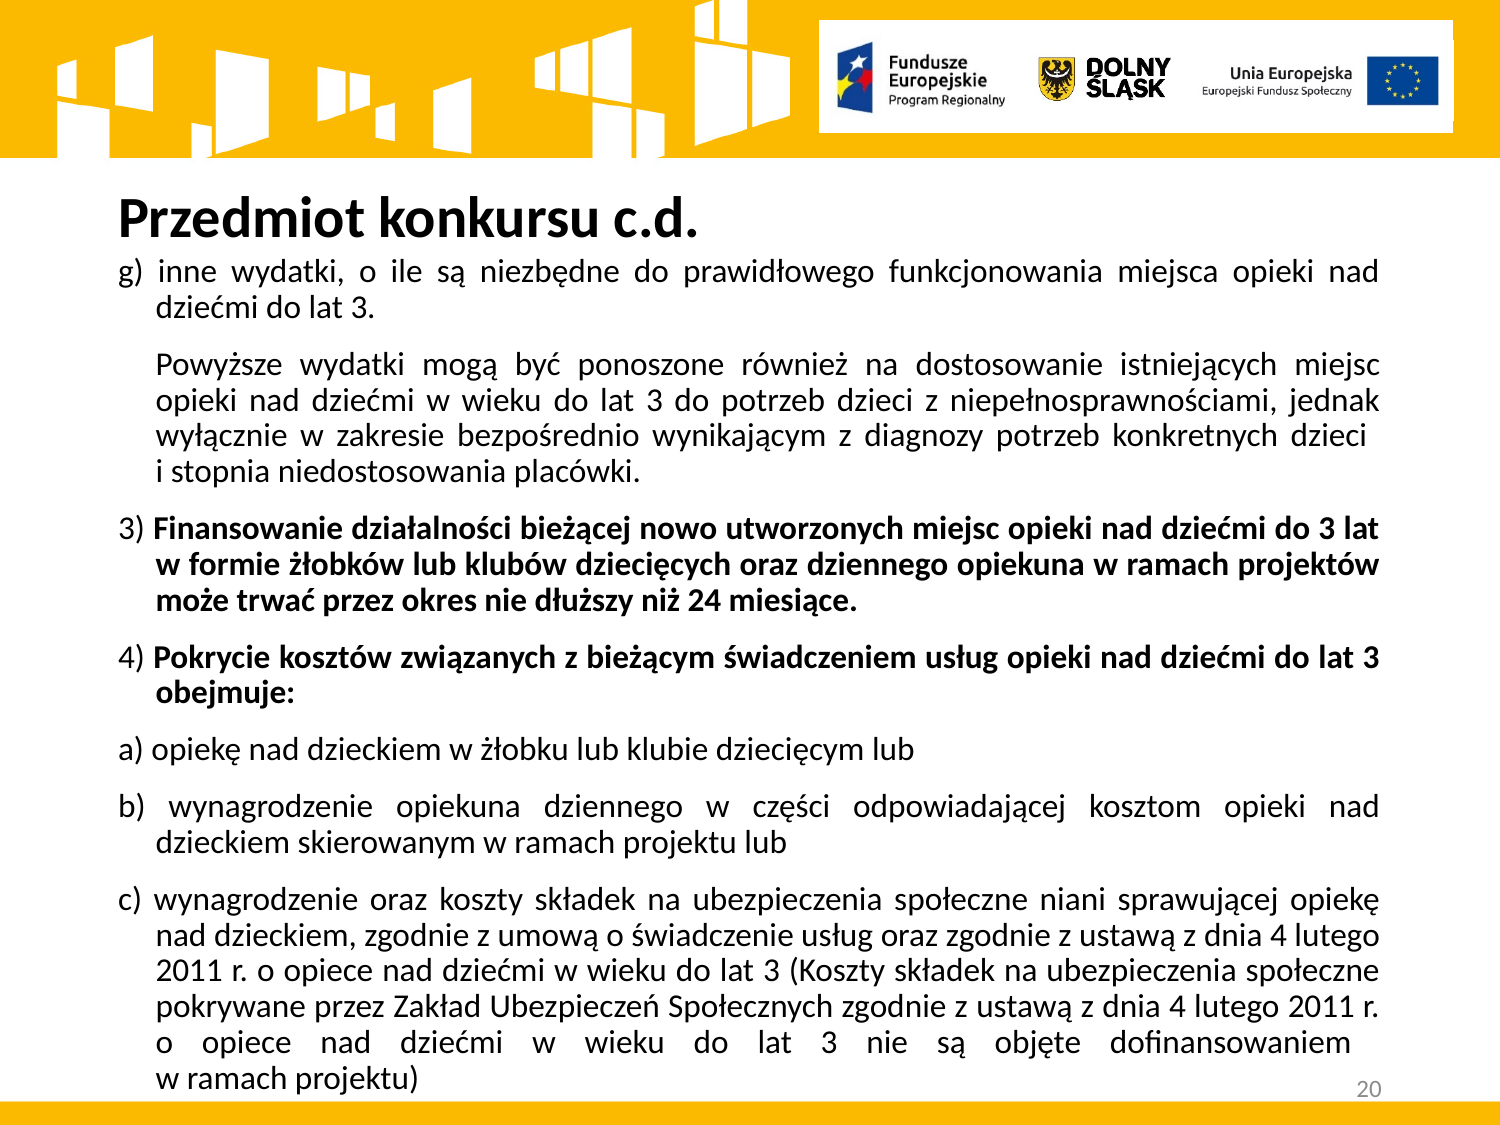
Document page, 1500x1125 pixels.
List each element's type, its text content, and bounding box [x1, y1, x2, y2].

title Przedmiot konkursu c.d. [102, 156, 1398, 245]
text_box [790, 0, 1500, 156]
picture [0, 0, 1500, 1125]
list g) inne wydatki, o ile są niezbędne do prawidłowego funkcjonowania miejsca opieki nad dziećmi do lat 3. Powyższe wydatki mogą być ponoszone również na dostosowanie istniejących miejsc opieki nad dziećmi w wieku do lat 3 do potrzeb dzieci z niepełnosprawnościami, jednak wyłącznie w zakresie bezpośrednio wynikającym z diagnozy potrzeb konkretnych dzieci i stopnia niedostosowania placówki. 3) Finansowanie działalności bieżącej nowo utworzonych miejsc opieki nad dziećmi do 3 lat w formie żłobków lub klubów dziecięcych oraz dziennego opiekuna w ramach projektów może trwać przez okres nie dłuższy niż 24 miesiące. 4) Pokrycie kosztów związanych z bieżącym świadczeniem usług opieki nad dziećmi do lat 3 obejmuje: a) opiekę nad dzieckiem w żłobku lub klubie dziecięcym lub b) wynagrodzenie opiekuna dziennego w części odpowiadającej kosztom opieki nad dzieckiem skierowanym w ramach projektu lub c) wynagrodzenie oraz koszty składek na ubezpieczenia społeczne niani sprawującej opiekę nad dzieckiem, zgodnie z umową o świadczenie usług oraz zgodnie z ustawą z dnia 4 lutego 2011 r. o opiece nad dziećmi w wieku do lat 3 (Koszty składek na ubezpieczenia społeczne pokrywane przez Zakład Ubezpieczeń Społecznych zgodnie z ustawą z dnia 4 lutego 2011 r. o opiece nad dziećmi w wieku do lat 3 nie są objęte dofinansowaniem w ramach projektu) [102, 245, 1398, 1106]
slide_number 20 [1059, 1042, 1397, 1103]
